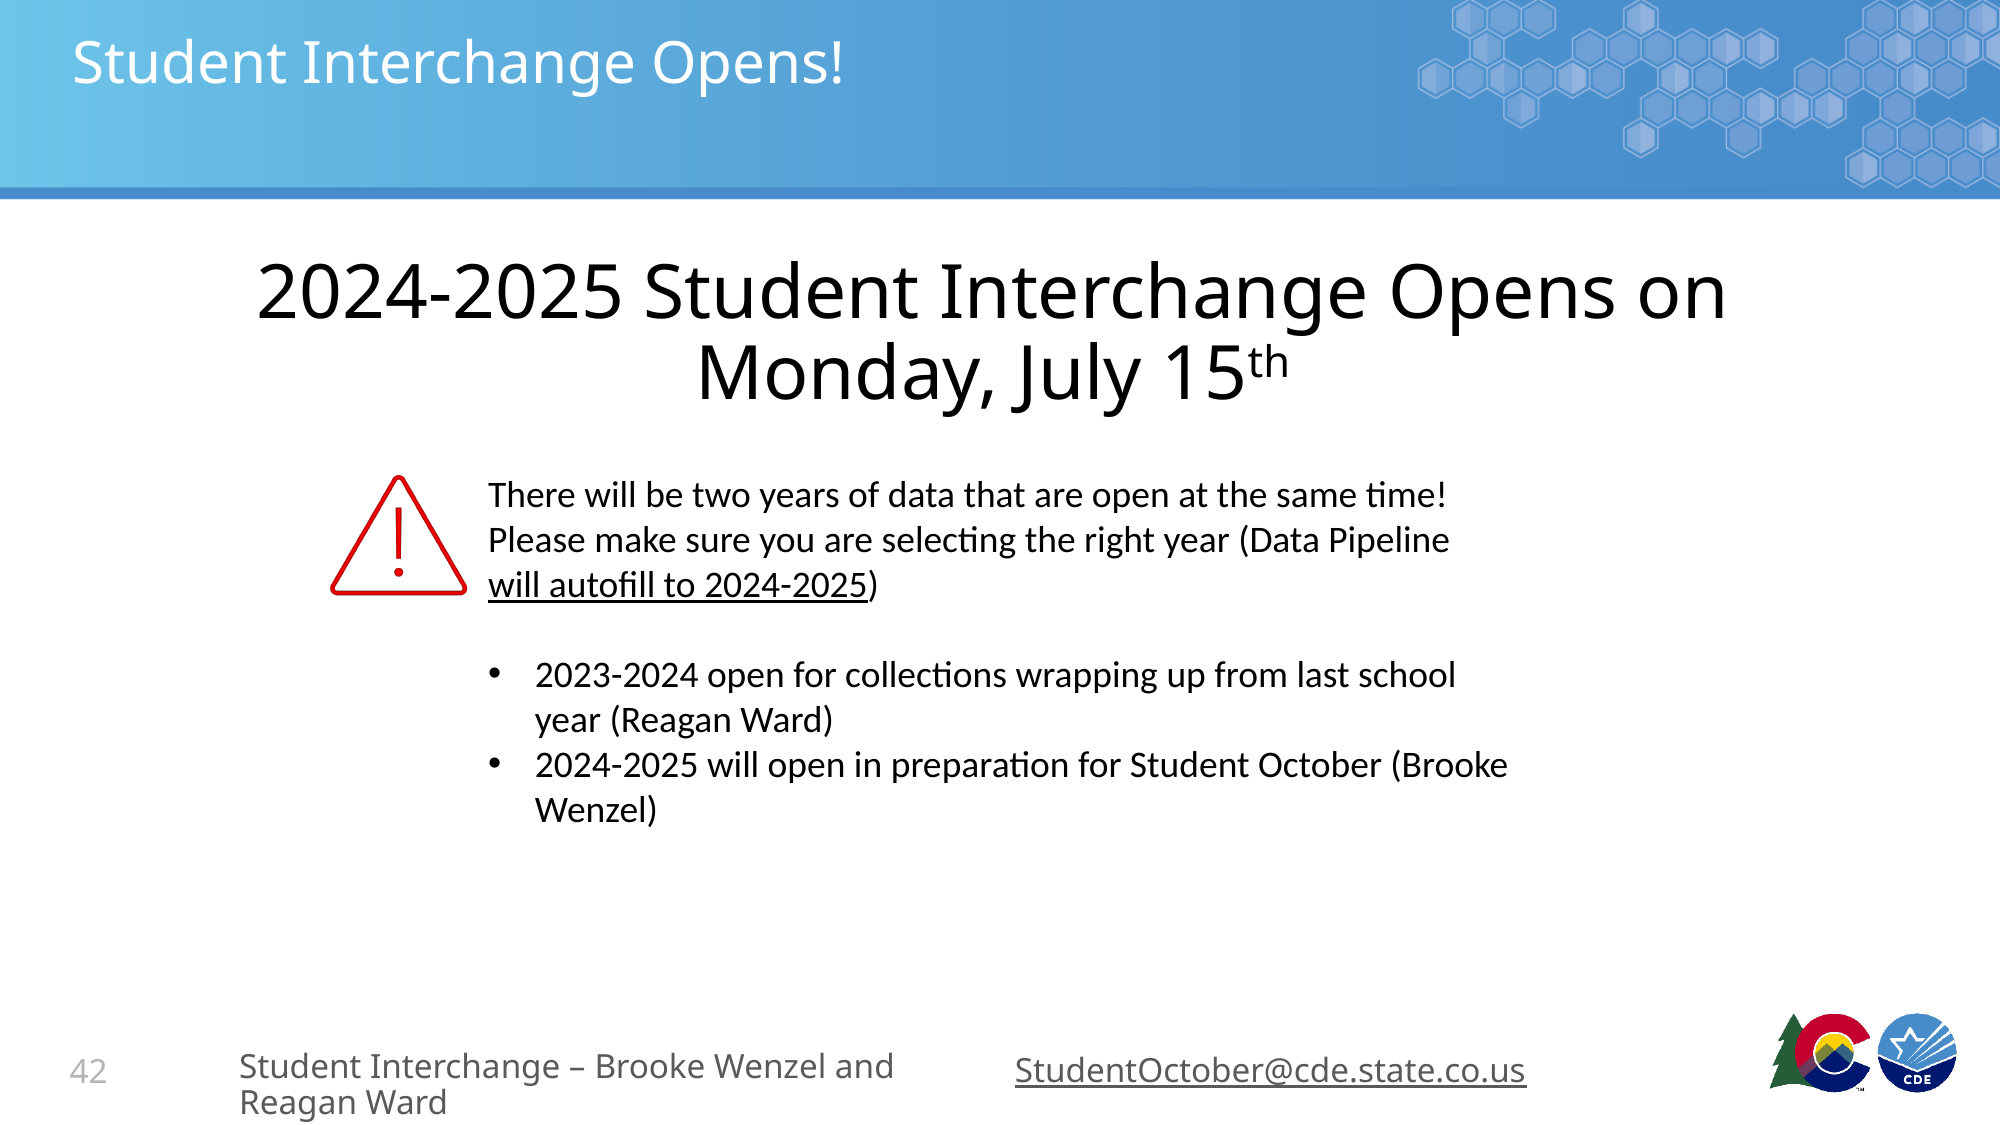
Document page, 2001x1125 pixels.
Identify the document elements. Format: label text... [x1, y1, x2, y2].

picture [1768, 1012, 1957, 1093]
title Student Interchange Opens! [72, 33, 1396, 182]
slide_number 42 [54, 1042, 191, 1103]
picture [0, 0, 2000, 200]
list 2024-2025 Student Interchange Opens on Monday, July 15th [158, 253, 1828, 452]
list Student Interchange – Brooke Wenzel and Reagan Ward [224, 1042, 971, 1125]
list StudentOctober@cde.state.co.us [999, 1042, 1721, 1103]
text_box There will be two years of data that are open at the same time! Please make sure you are selecting the right year (Data Pipeline will autofill to 2024-2025) 2023-2024 open for collections wrapping up from last school year (Reagan Ward) 2024-2025 will open in preparation for Student October (Brooke Wenzel) [473, 462, 1527, 838]
picture [323, 460, 474, 611]
